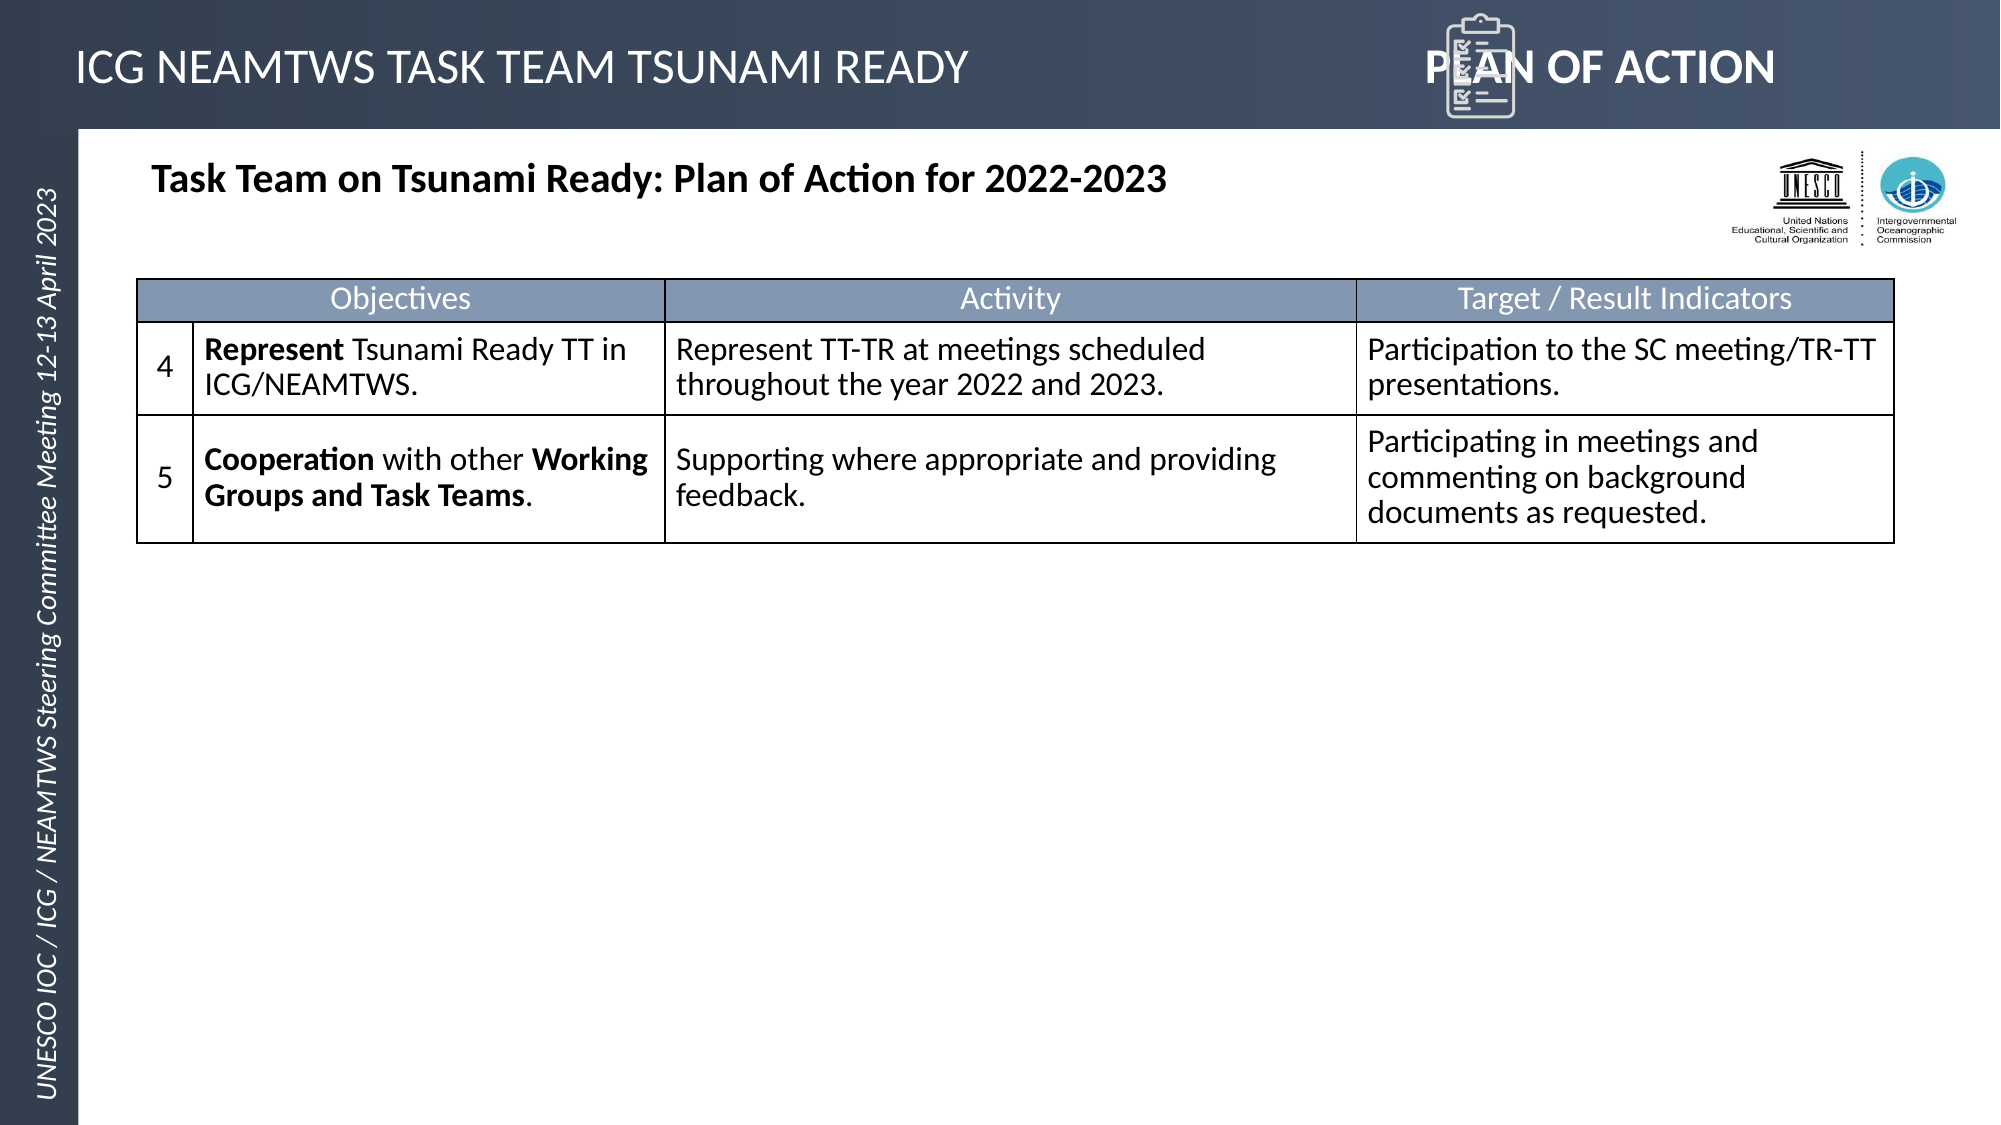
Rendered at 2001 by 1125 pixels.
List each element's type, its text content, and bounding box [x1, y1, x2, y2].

table_cell Participation to the SC meeting/TR-TT presentations. [1357, 323, 1893, 414]
text_box Task Team on Tsunami Ready: Plan of Action for 2022-2023 [136, 139, 1372, 208]
table_cell Represent Tsunami Ready TT in ICG/NEAMTWS. [194, 323, 664, 414]
table_header Target / Result Indicators [1357, 280, 1893, 321]
picture [1730, 150, 1958, 247]
text_box ICG NEAMTWS TASK TEAM TSUNAMI READY PLAN OF ACTION [0, 0, 2000, 129]
table_header Objectives [138, 280, 664, 321]
picture [1425, 11, 1535, 120]
table_cell Cooperation with other Working Groups and Task Teams. [194, 416, 664, 542]
table_cell 5 [138, 416, 192, 542]
table_cell Supporting where appropriate and providing feedback. [666, 416, 1356, 542]
table_cell Represent TT-TR at meetings scheduled throughout the year 2022 and 2023. [666, 323, 1356, 414]
table_header Activity [666, 280, 1356, 321]
table_cell Participating in meetings and commenting on background documents as requested. [1357, 416, 1893, 542]
table_cell 4 [138, 323, 192, 414]
